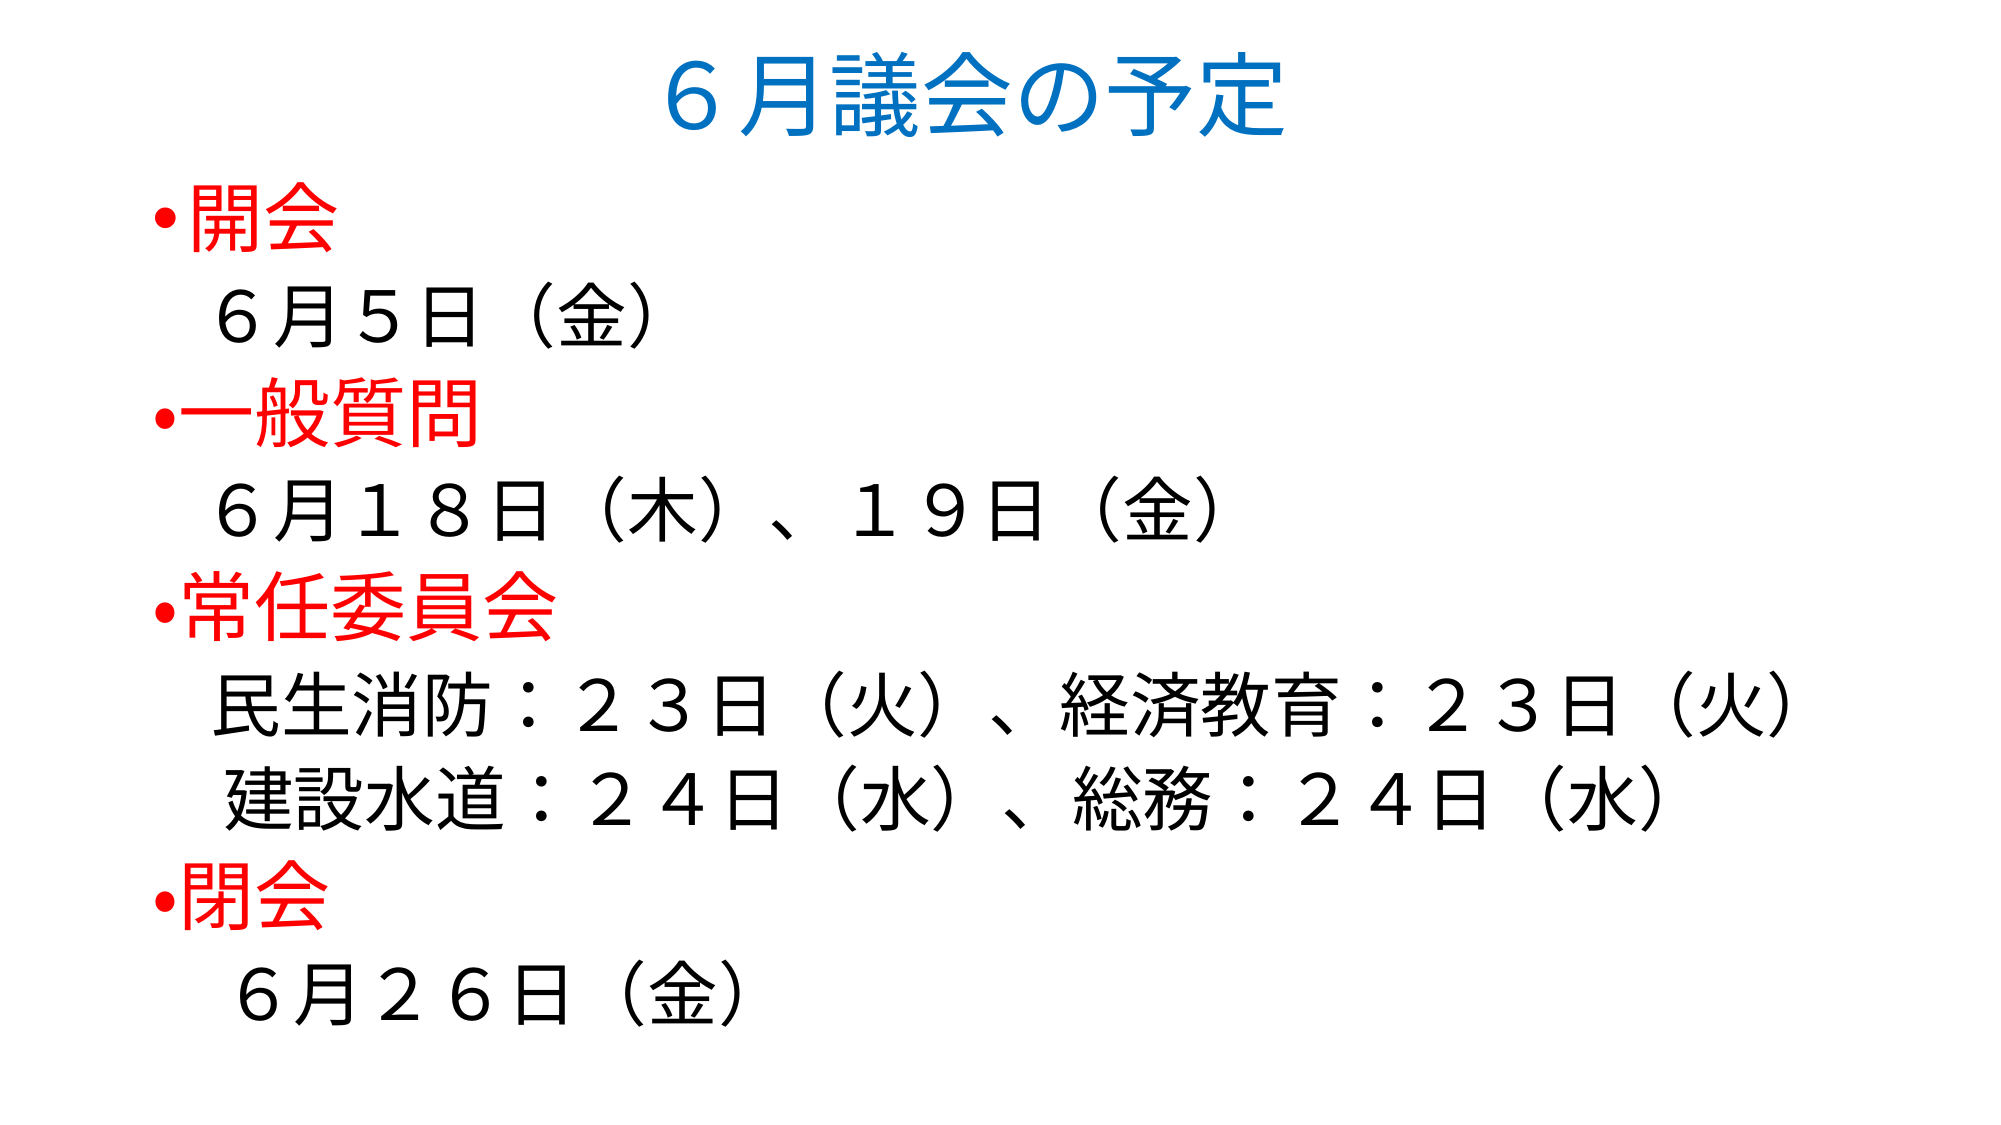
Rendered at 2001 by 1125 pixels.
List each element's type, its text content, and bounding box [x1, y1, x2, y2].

title ６月議会の予定 [631, 26, 1311, 173]
list 開会 ６月５日（金） ・一般質問 ６月１８日（木）、１９日（金） ・常任委員会 民生消防：２３日（火）、経済教育：２３日（火） 建設水道：２４日（水）、総務：２４日（水） ・閉会 ６月２６日（金） [137, 173, 1863, 1069]
